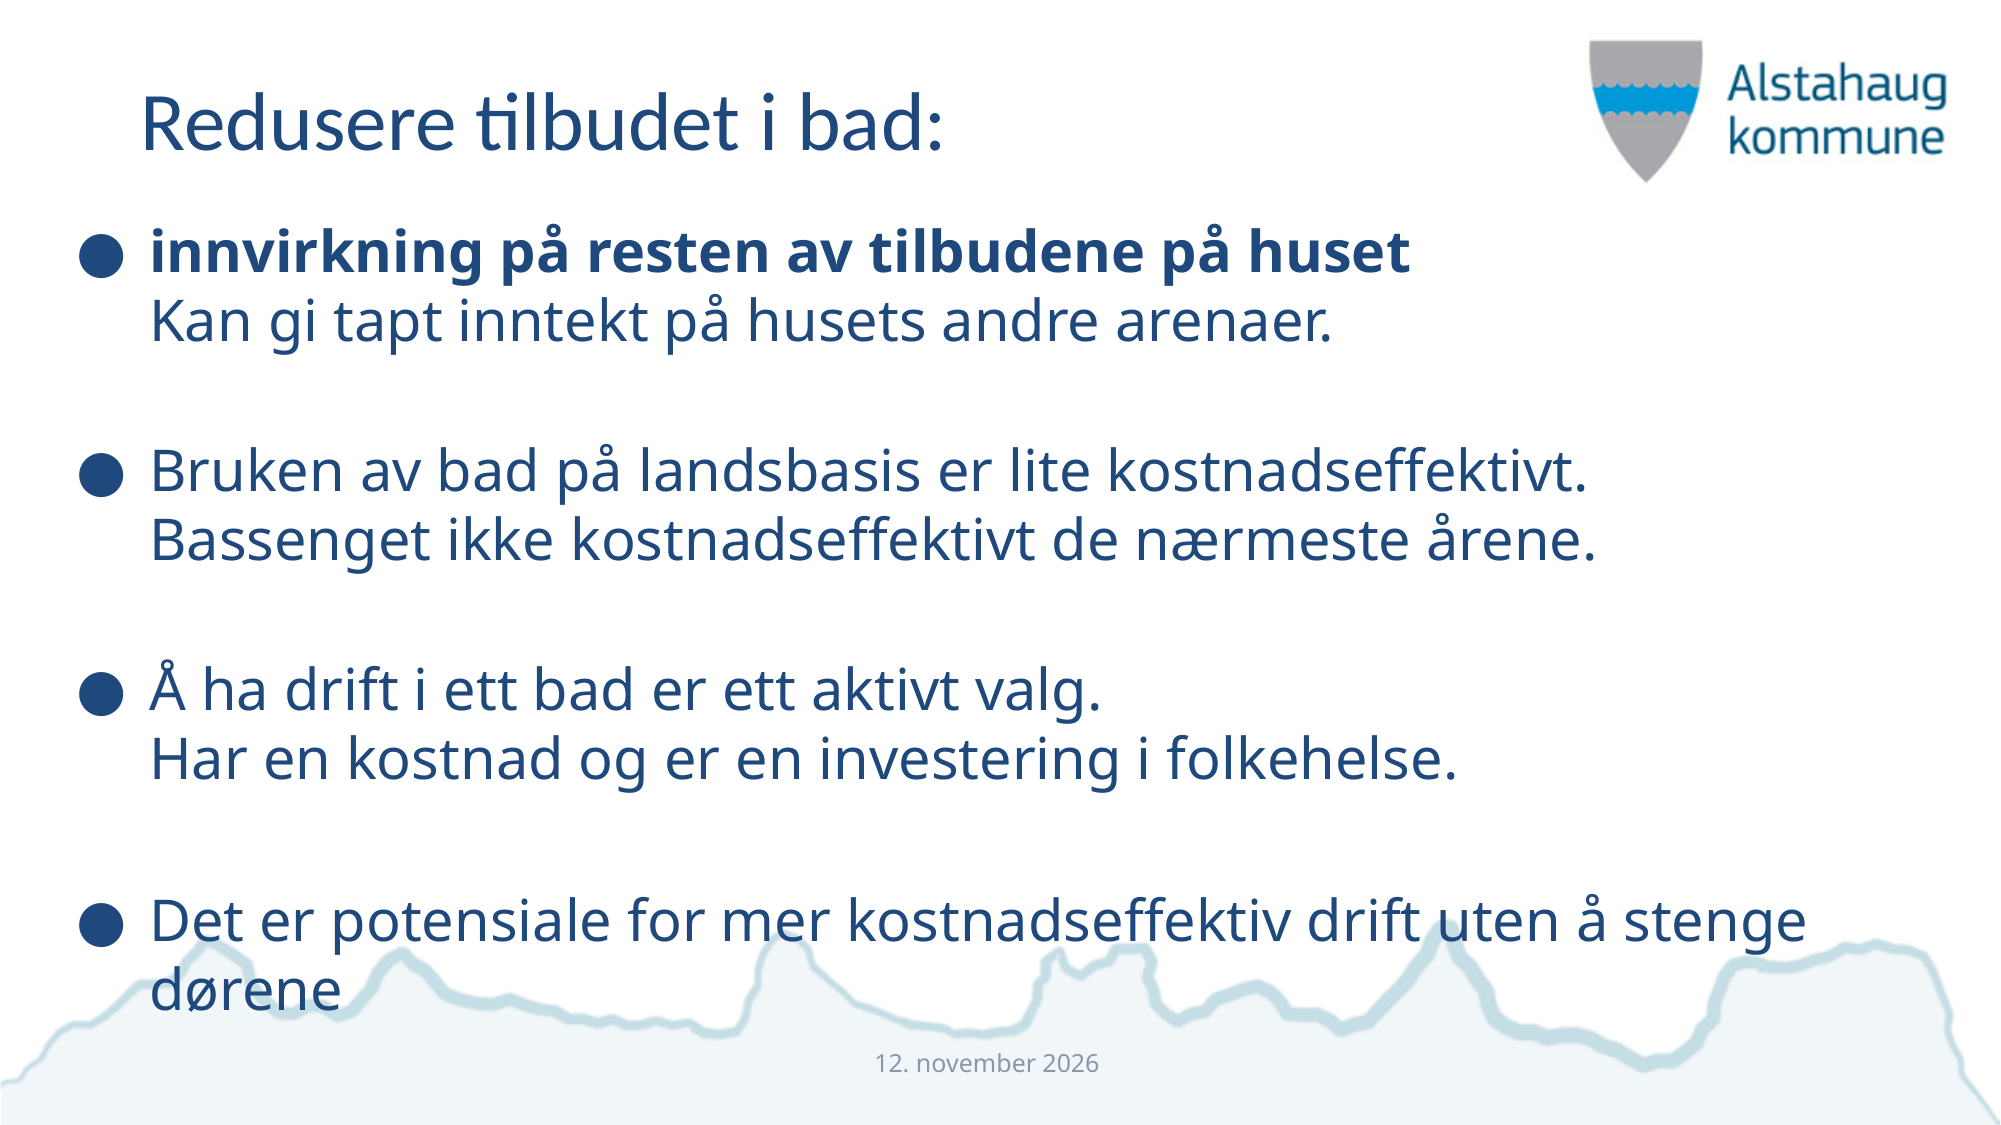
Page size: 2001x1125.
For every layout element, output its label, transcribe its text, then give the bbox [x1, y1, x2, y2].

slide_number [753, 1035, 1221, 1095]
list innvirkning på resten av tilbudene på huset Kan gi tapt inntekt på husets andre arenaer. Bruken av bad på landsbasis er lite kostnadseffektivt. Bassenget ikke kostnadseffektivt de nærmeste årene. Å ha drift i ett bad er ett aktivt valg. Har en kostnad og er en investering i folkehelse. Det er potensiale for mer kostnadseffektiv drift uten å stenge dørene [60, 207, 1940, 1035]
text_box Redusere tilbudet i bad: [125, 59, 1343, 175]
picture [0, 0, 2001, 1125]
